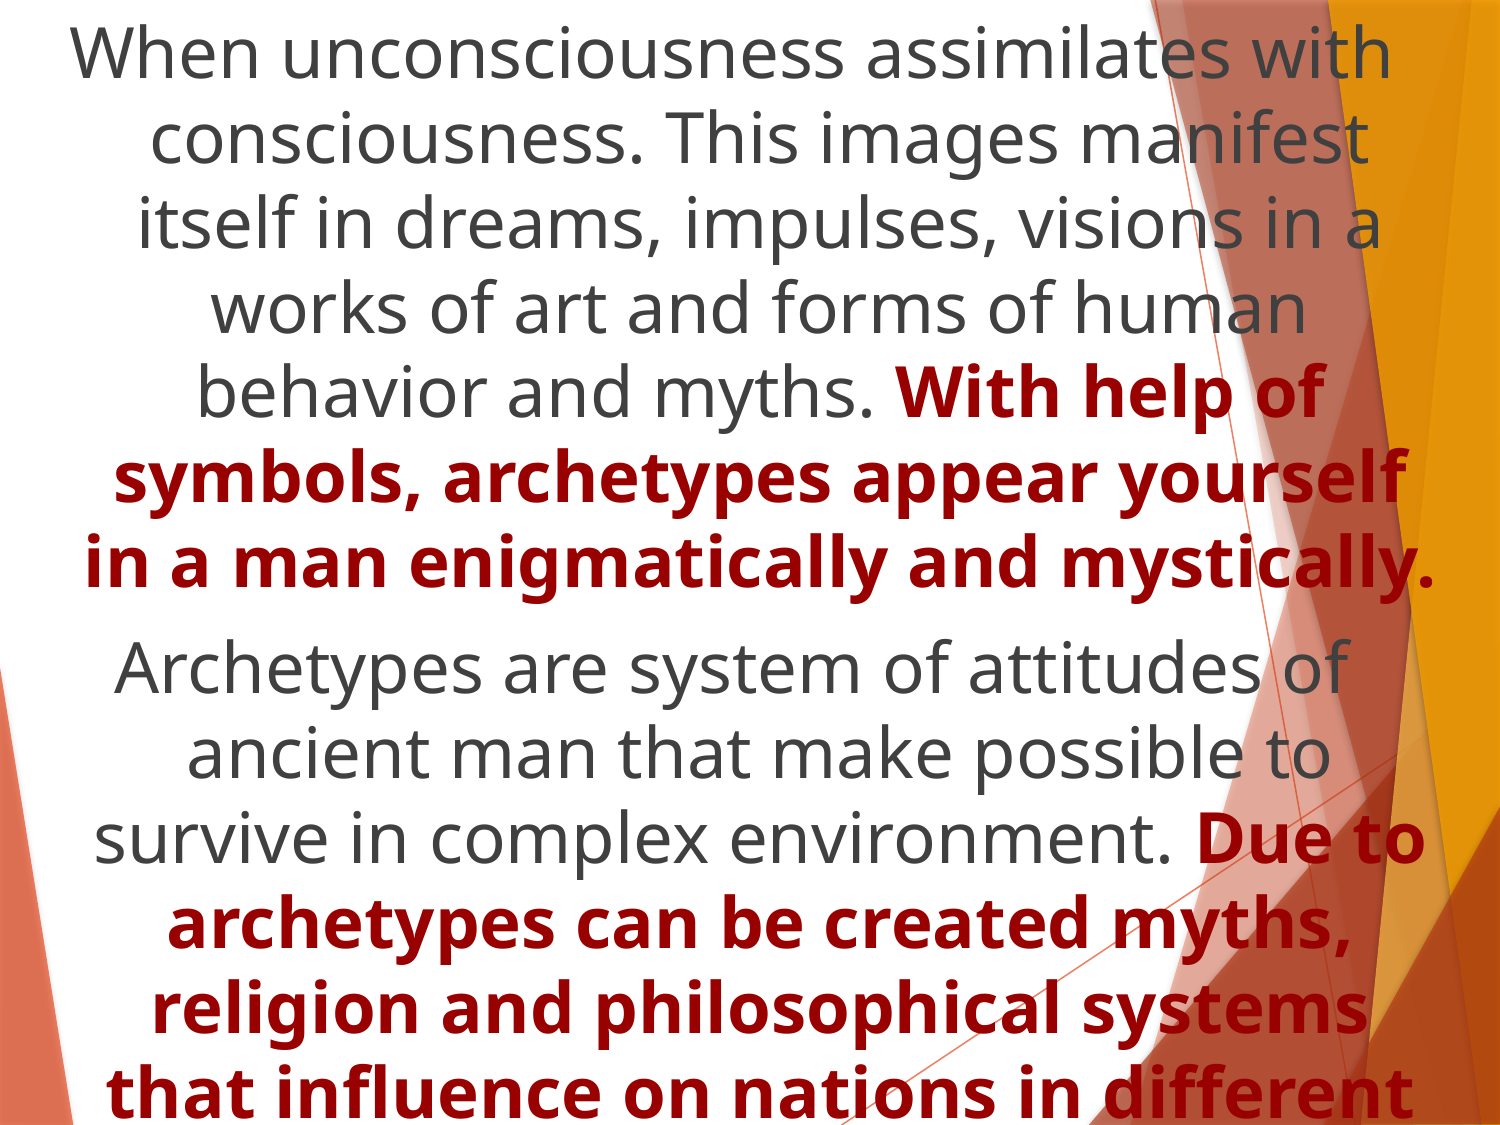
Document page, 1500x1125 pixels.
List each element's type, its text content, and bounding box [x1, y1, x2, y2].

list When unconsciousness assimilates with consciousness. This images manifest itself in dreams, impulses, visions in a works of art and forms of human behavior and myths. With help of symbols, archetypes appear yourself in a man enigmatically and mystically. Archetypes are system of attitudes of ancient man that make possible to survive in complex environment. Due to archetypes can be created myths, religion and philosophical systems that influence on nations in different historical periods. [0, 0, 1465, 1125]
